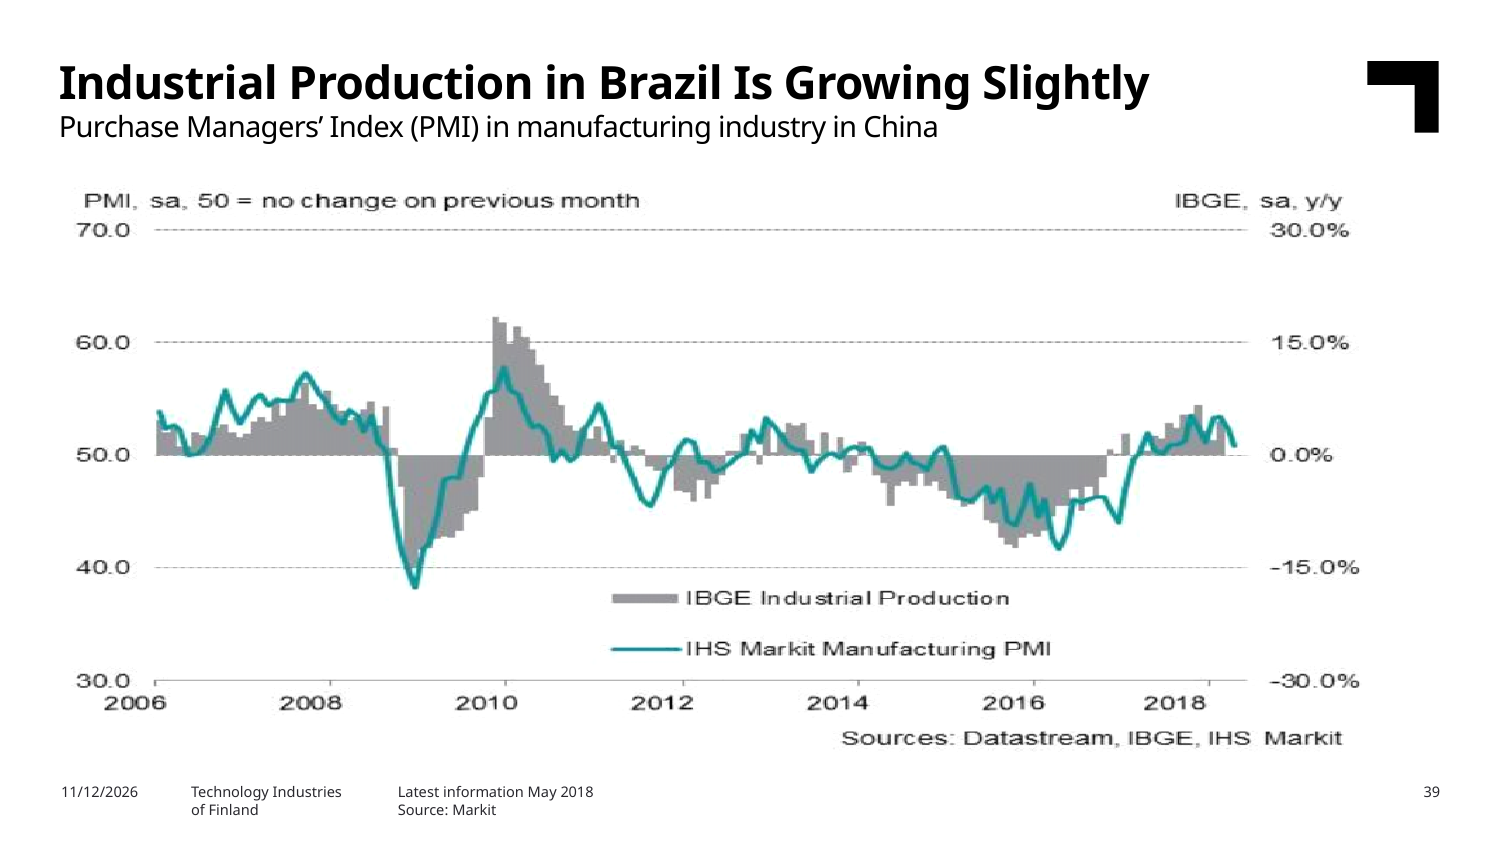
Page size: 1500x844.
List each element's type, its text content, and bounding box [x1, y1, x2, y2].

slide_number 39 [1313, 775, 1456, 803]
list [41, 180, 1420, 763]
list Latest information May 2018 Source: Markit [517, 775, 871, 803]
footer Technology Industries of Finland [175, 775, 517, 803]
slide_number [46, 775, 175, 803]
list Industrial Production in Brazil Is Growing Slightly Purchase Managers’ Index (PMI) in manufacturing industry in China [41, 46, 1353, 179]
